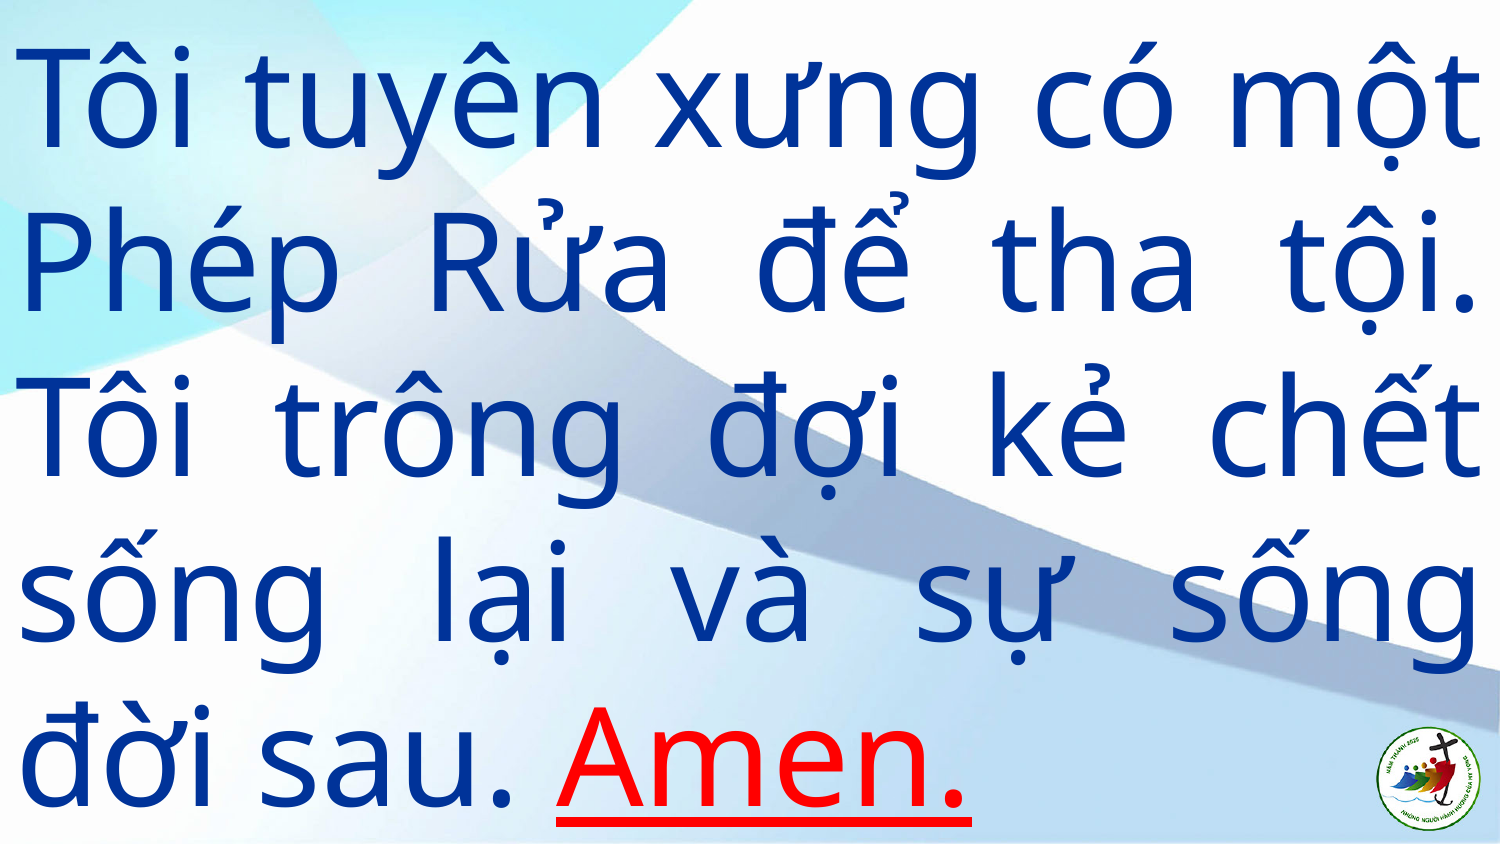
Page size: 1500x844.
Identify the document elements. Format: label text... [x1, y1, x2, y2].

title Tôi tuyên xưng có một Phép Rửa để tha tội. Tôi trông đợi kẻ chết sống lại và sự sống đời sau. Amen. [0, 0, 1500, 844]
